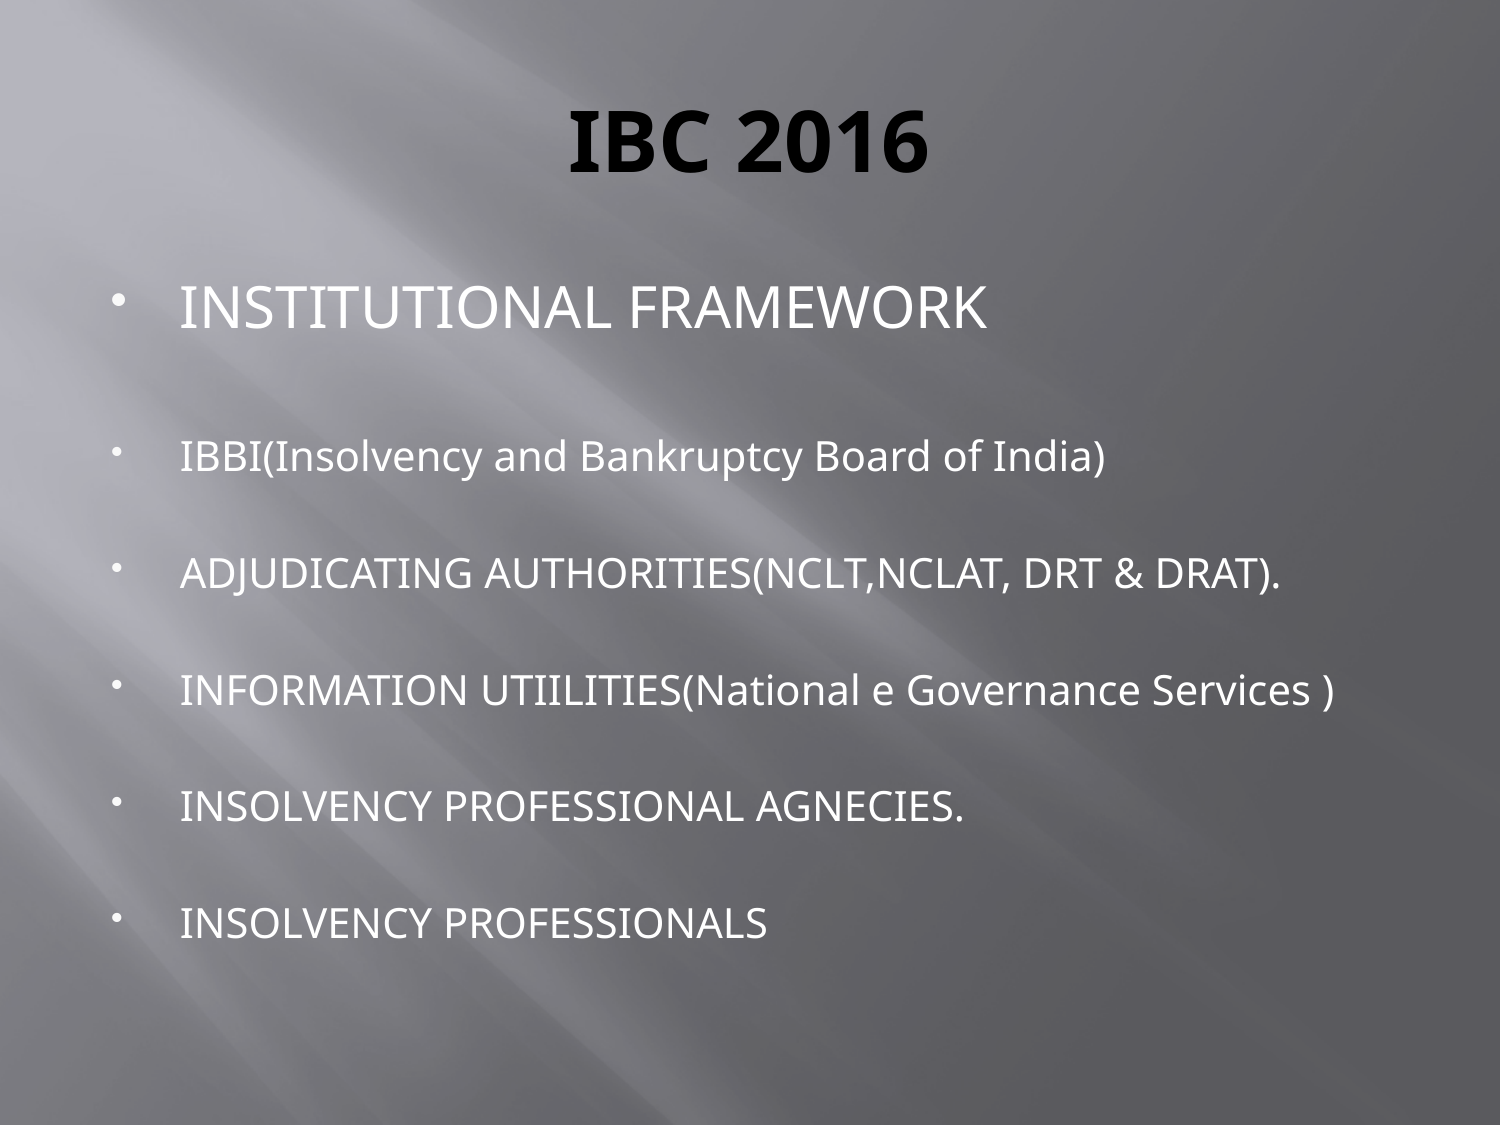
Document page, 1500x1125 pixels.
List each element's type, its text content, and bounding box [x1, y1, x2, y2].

list INSTITUTIONAL FRAMEWORK IBBI(Insolvency and Bankruptcy Board of India) ADJUDICATING AUTHORITIES(NCLT,NCLAT, DRT & DRAT). INFORMATION UTIILITIES(National e Governance Services ) INSOLVENCY PROFESSIONAL AGNECIES. INSOLVENCY PROFESSIONALS [75, 262, 1425, 1035]
title IBC 2016 [75, 45, 1425, 233]
